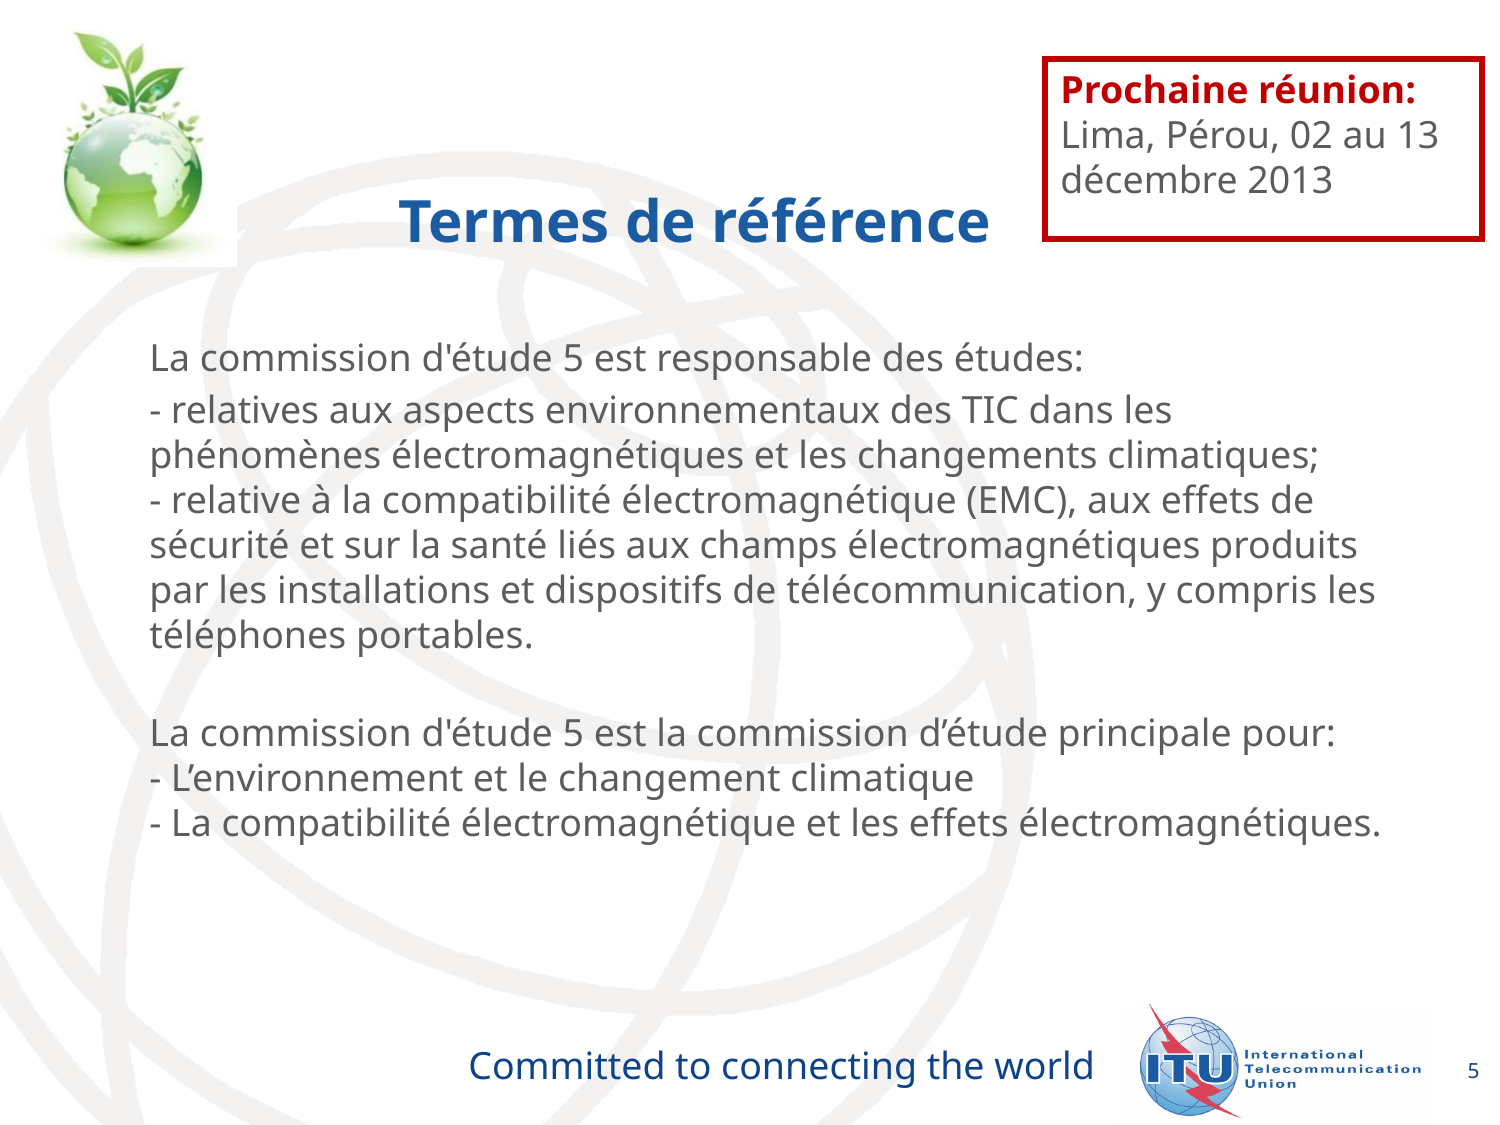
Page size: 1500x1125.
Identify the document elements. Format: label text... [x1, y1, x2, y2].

list La commission d'étude 5 est responsable des études: - relatives aux aspects environnementaux des TIC dans les phénomènes électromagnétiques et les changements climatiques; - relative à la compatibilité électromagnétique (EMC), aux effets de sécurité et sur la santé liés aux champs électromagnétiques produits par les installations et dispositifs de télécommunication, y compris les téléphones portables. La commission d'étude 5 est la commission d’étude principale pour: - L’environnement et le changement climatique - La compatibilité électromagnétique et les effets électromagnétiques. [134, 326, 1399, 1024]
text_box Prochaine réunion: Lima, Pérou, 02 au 13 décembre 2013 [1045, 58, 1483, 240]
slide_number 5 [1438, 1050, 1495, 1091]
picture [0, 30, 1061, 1125]
title Termes de référence [241, 176, 1341, 263]
